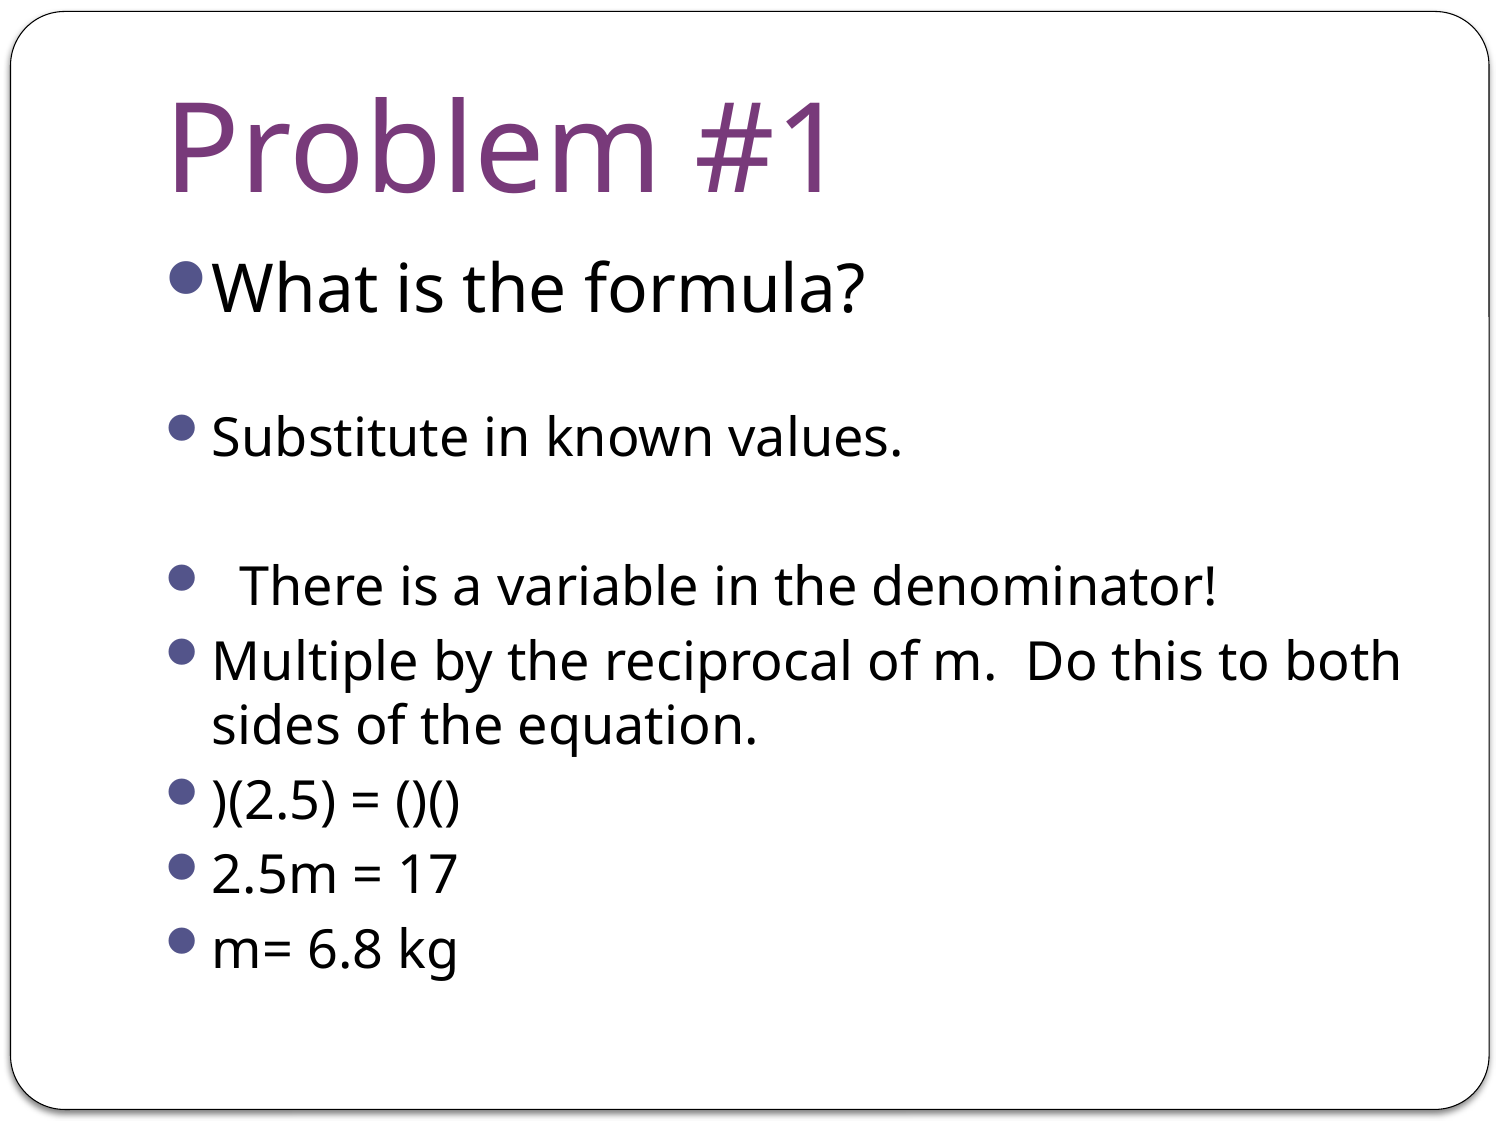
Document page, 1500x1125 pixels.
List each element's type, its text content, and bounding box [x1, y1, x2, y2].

title Problem #1 [150, 45, 1425, 233]
